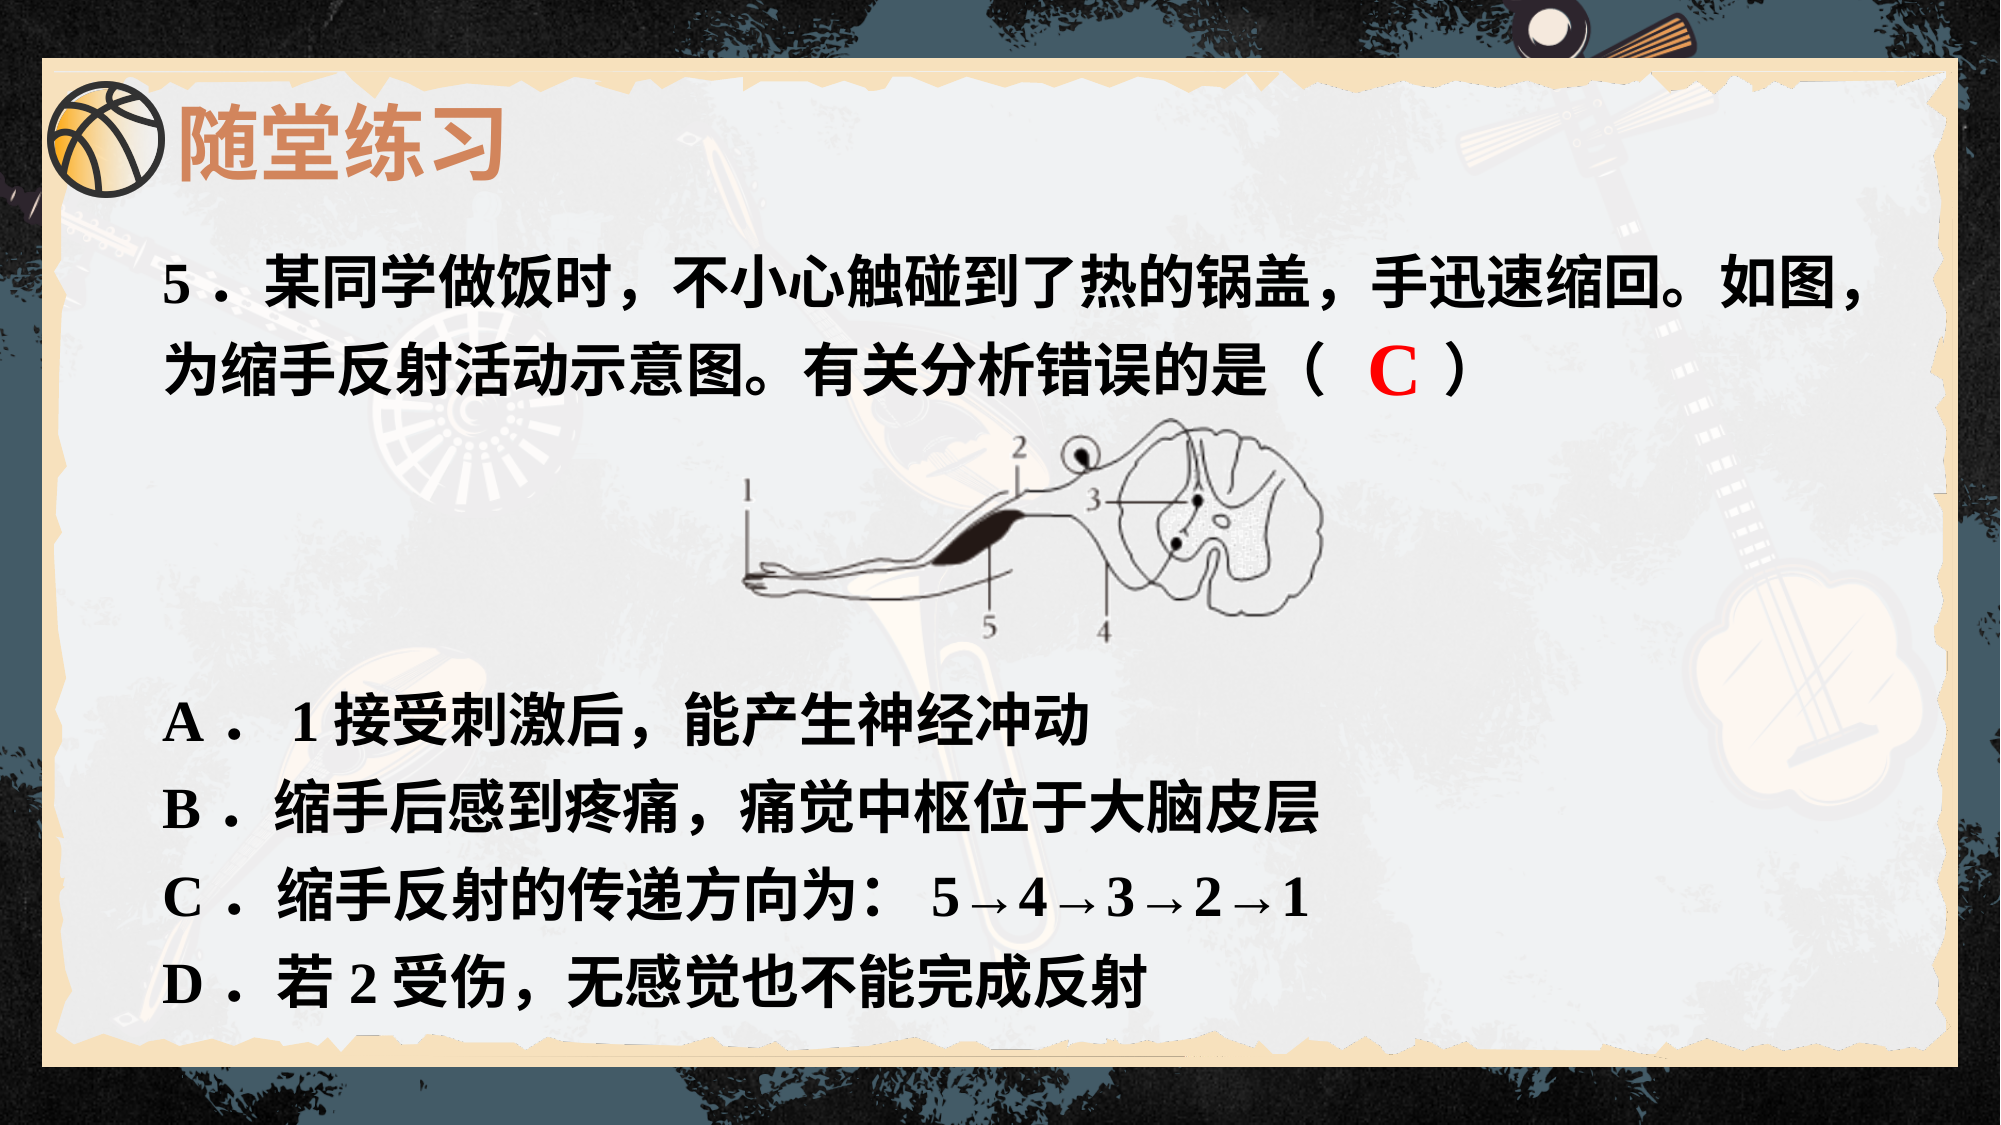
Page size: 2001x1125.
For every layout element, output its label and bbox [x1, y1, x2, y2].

text_box [47, 70, 1953, 1061]
picture [0, 0, 2000, 1125]
